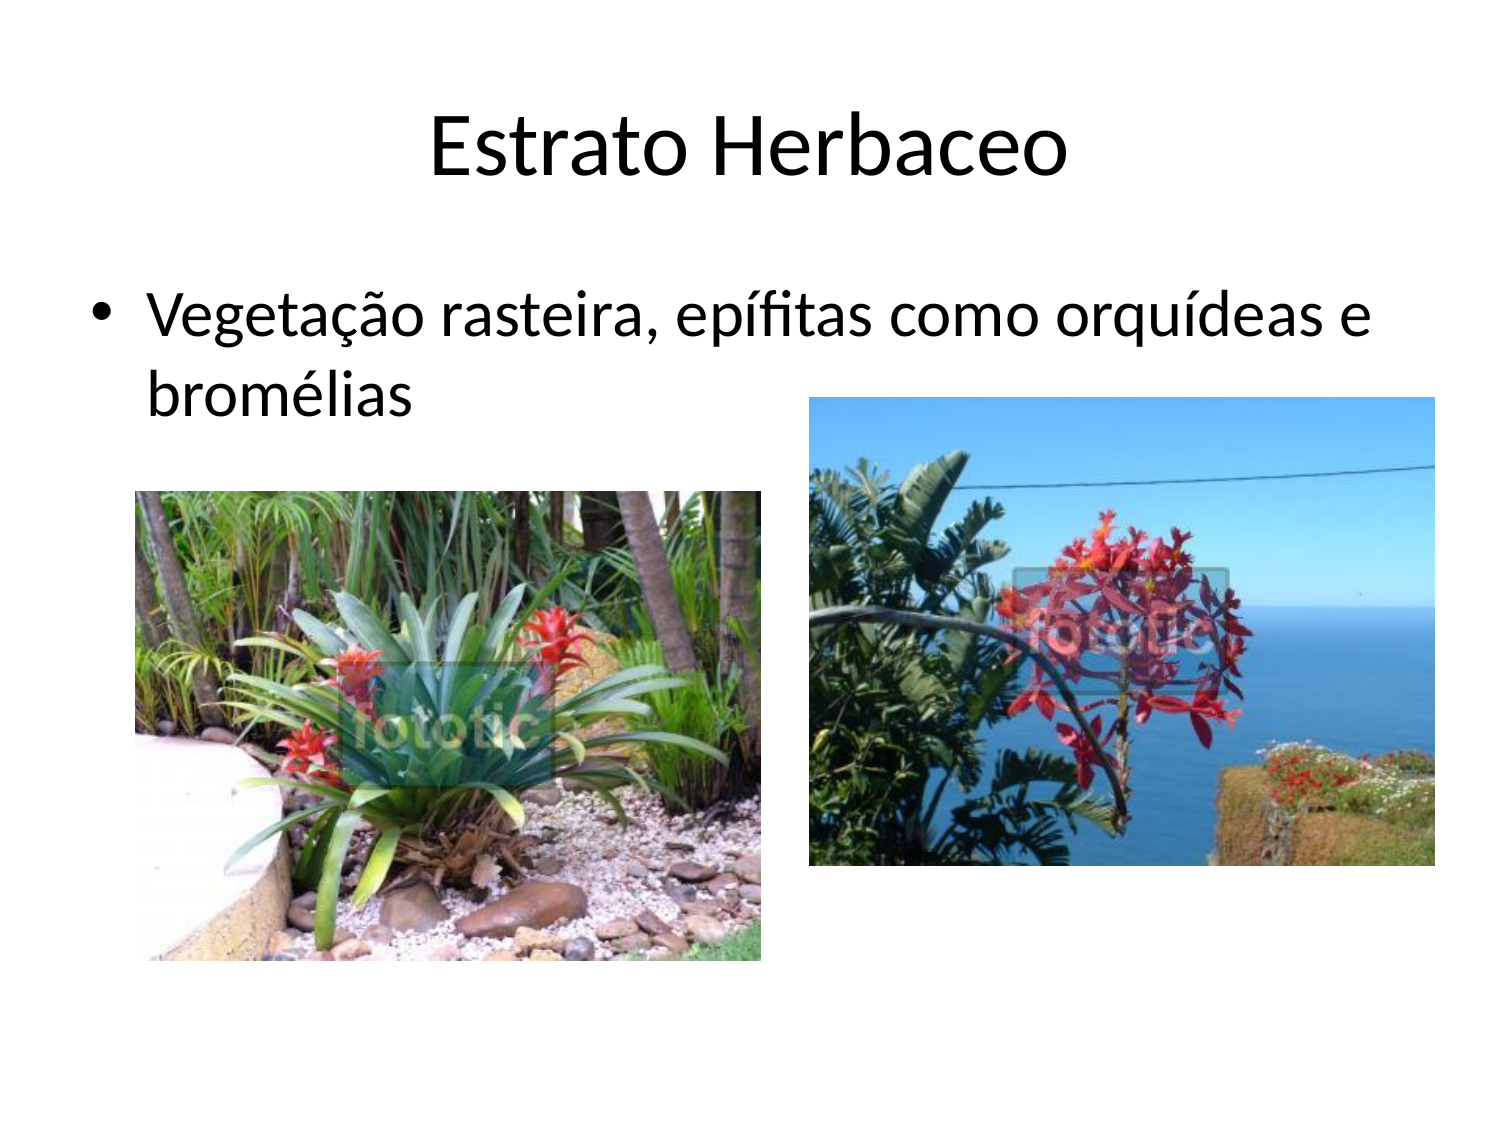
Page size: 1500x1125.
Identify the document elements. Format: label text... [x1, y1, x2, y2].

picture [135, 491, 761, 961]
title Estrato Herbaceo [75, 45, 1425, 233]
list Vegetação rasteira, epífitas como orquídeas e bromélias [75, 262, 1425, 1005]
picture [808, 396, 1435, 867]
